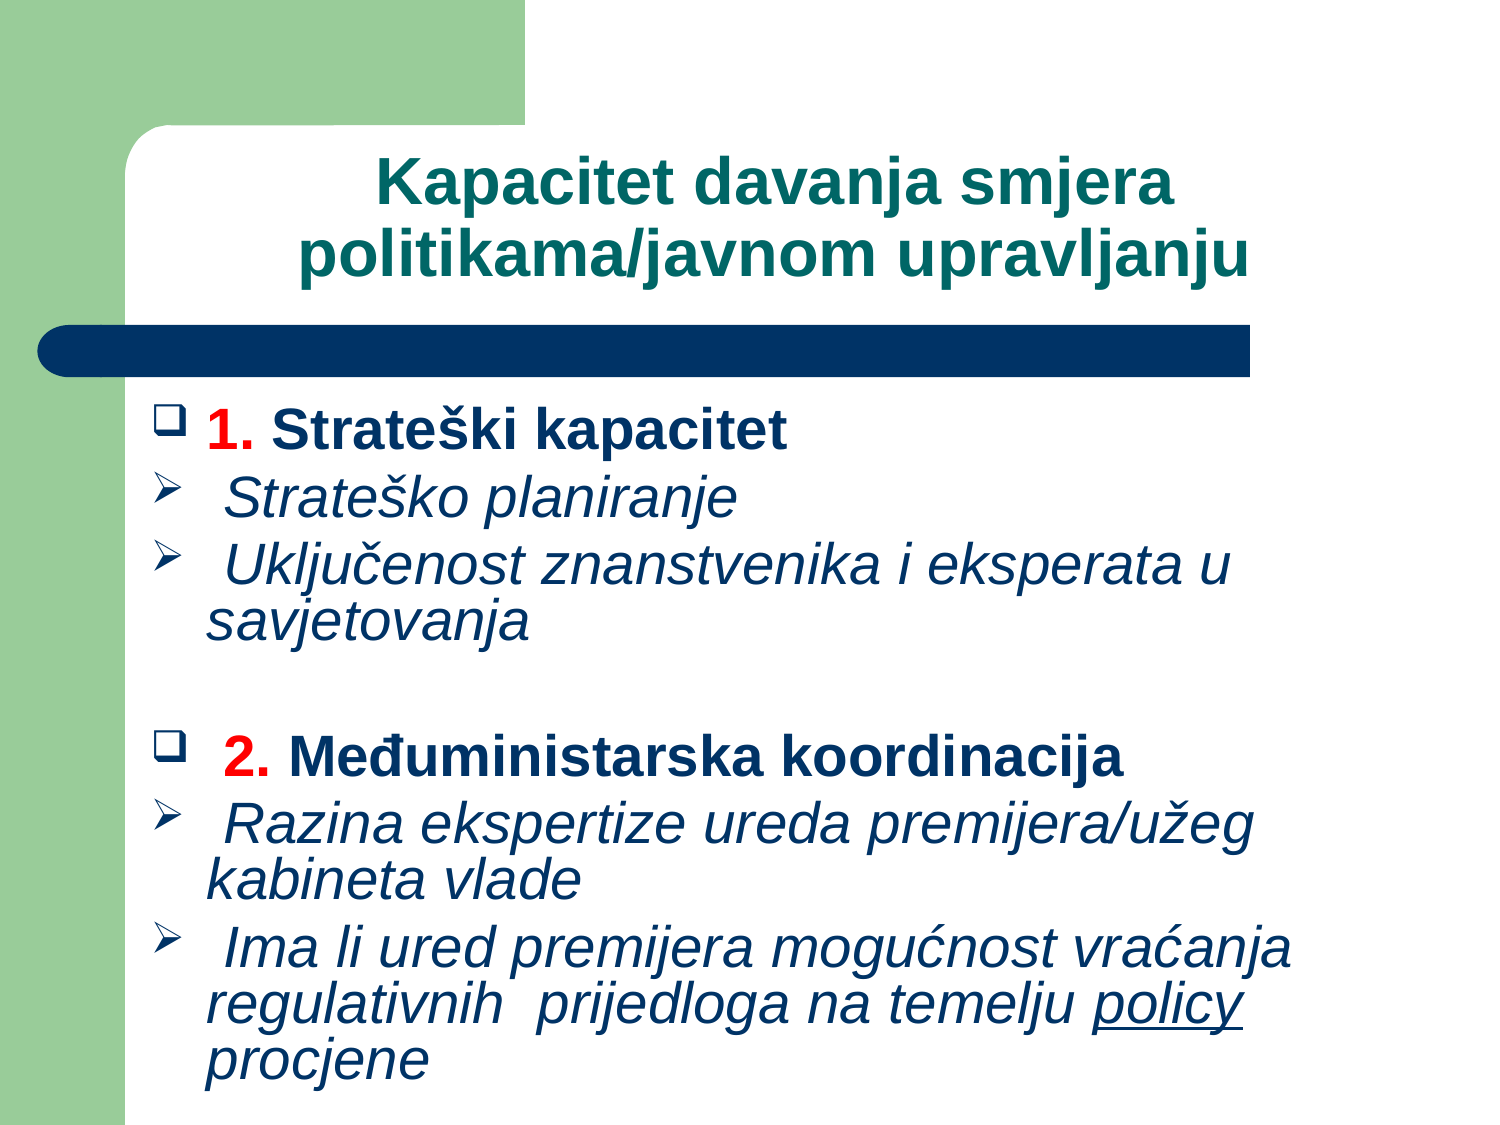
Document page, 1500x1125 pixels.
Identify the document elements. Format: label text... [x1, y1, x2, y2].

title Kapacitet davanja smjera politikama/javnom upravljanju [124, 124, 1426, 313]
list 1. Strateški kapacitet Strateško planiranje Uključenost znanstvenika i eksperata u savjetovanja 2. Međuministarska koordinacija Razina ekspertize ureda premijera/užeg kabineta vlade Ima li ured premijera mogućnost vraćanja regulativnih prijedloga na temelju policy procjene [135, 396, 1471, 1107]
